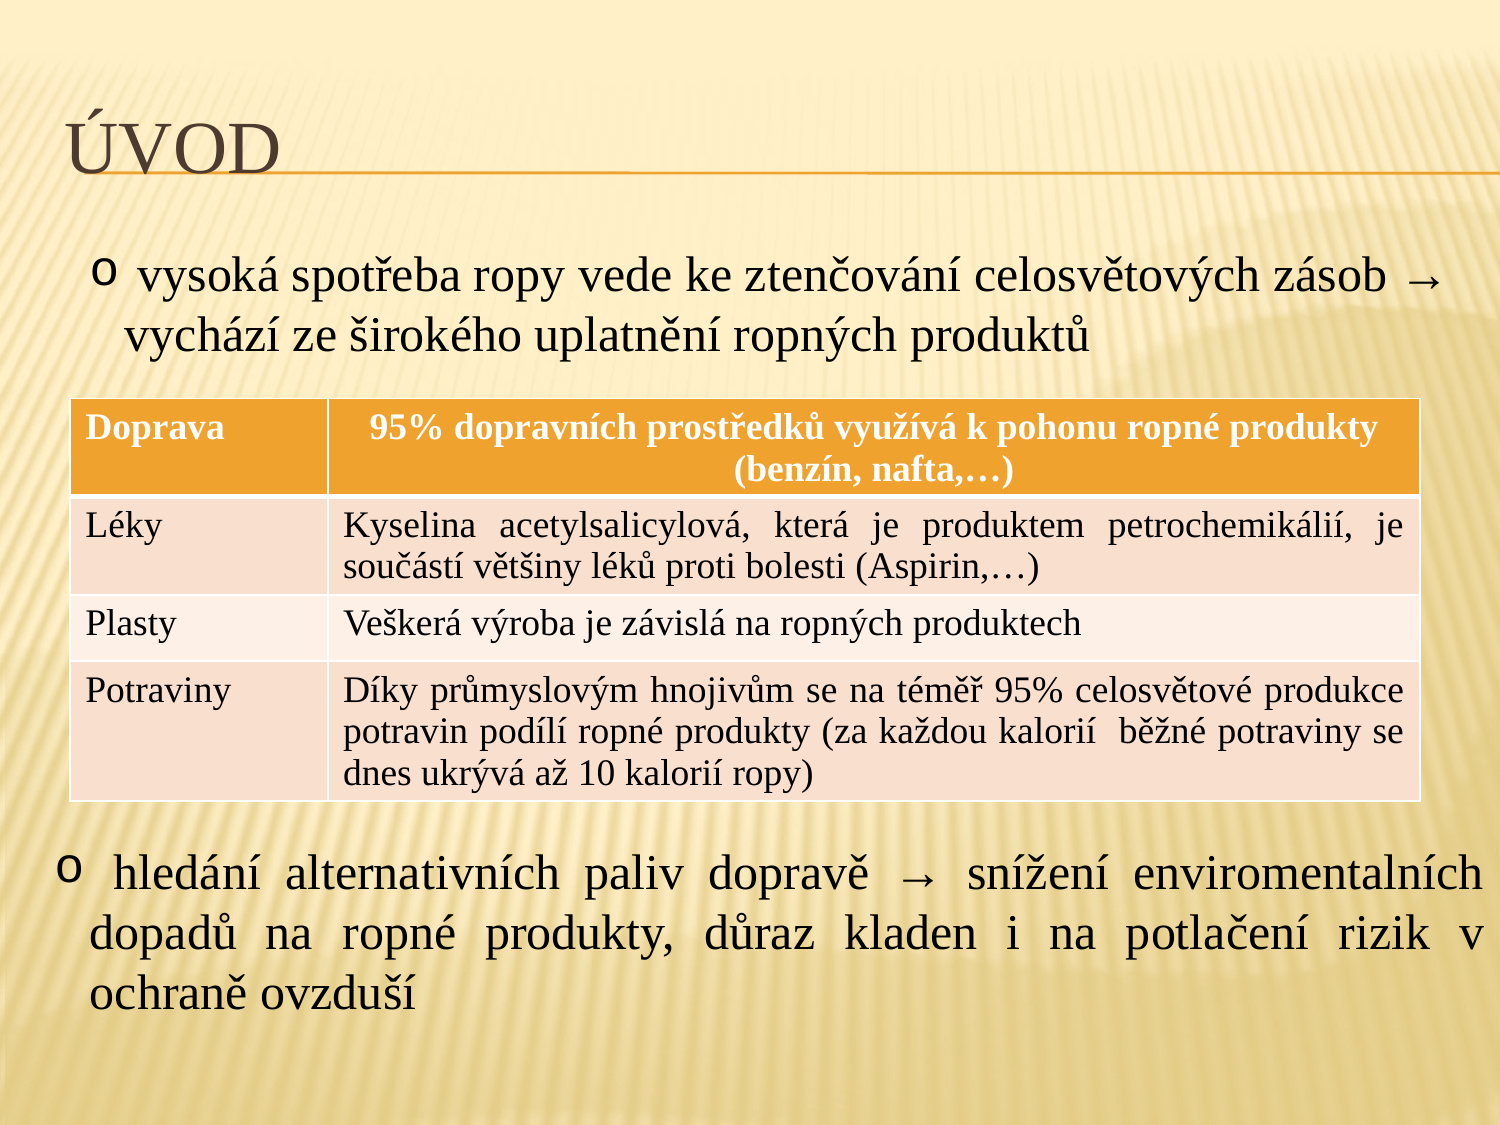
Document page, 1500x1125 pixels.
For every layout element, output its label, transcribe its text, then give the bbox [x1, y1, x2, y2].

table_cell Léky [71, 499, 327, 594]
table_cell Kyselina acetylsalicylová, která je produktem petrochemikálií, je součástí většiny léků proti bolesti (Aspirin,…) [329, 499, 1419, 594]
text_box hledání alternativních paliv dopravě → snížení enviromentalních dopadů na ropné produkty, důraz kladen i na potlačení rizik v ochraně ovzduší [0, 831, 1500, 1027]
title ÚVOD [50, 75, 1475, 213]
table_header Doprava [71, 399, 327, 494]
table_cell Plasty [71, 596, 327, 660]
table_header 95% dopravních prostředků využívá k pohonu ropné produkty (benzín, nafta,…) [329, 399, 1419, 494]
table_cell Potraviny [71, 662, 327, 800]
text_box vysoká spotřeba ropy vede ke ztenčování celosvětových zásob → vychází ze širokého uplatnění ropných produktů [35, 234, 1465, 370]
table_cell Veškerá výroba je závislá na ropných produktech [329, 596, 1419, 660]
table_cell Díky průmyslovým hnojivům se na téměř 95% celosvětové produkce potravin podílí ropné produkty (za každou kalorií běžné potraviny se dnes ukrývá až 10 kalorií ropy) [329, 662, 1419, 800]
